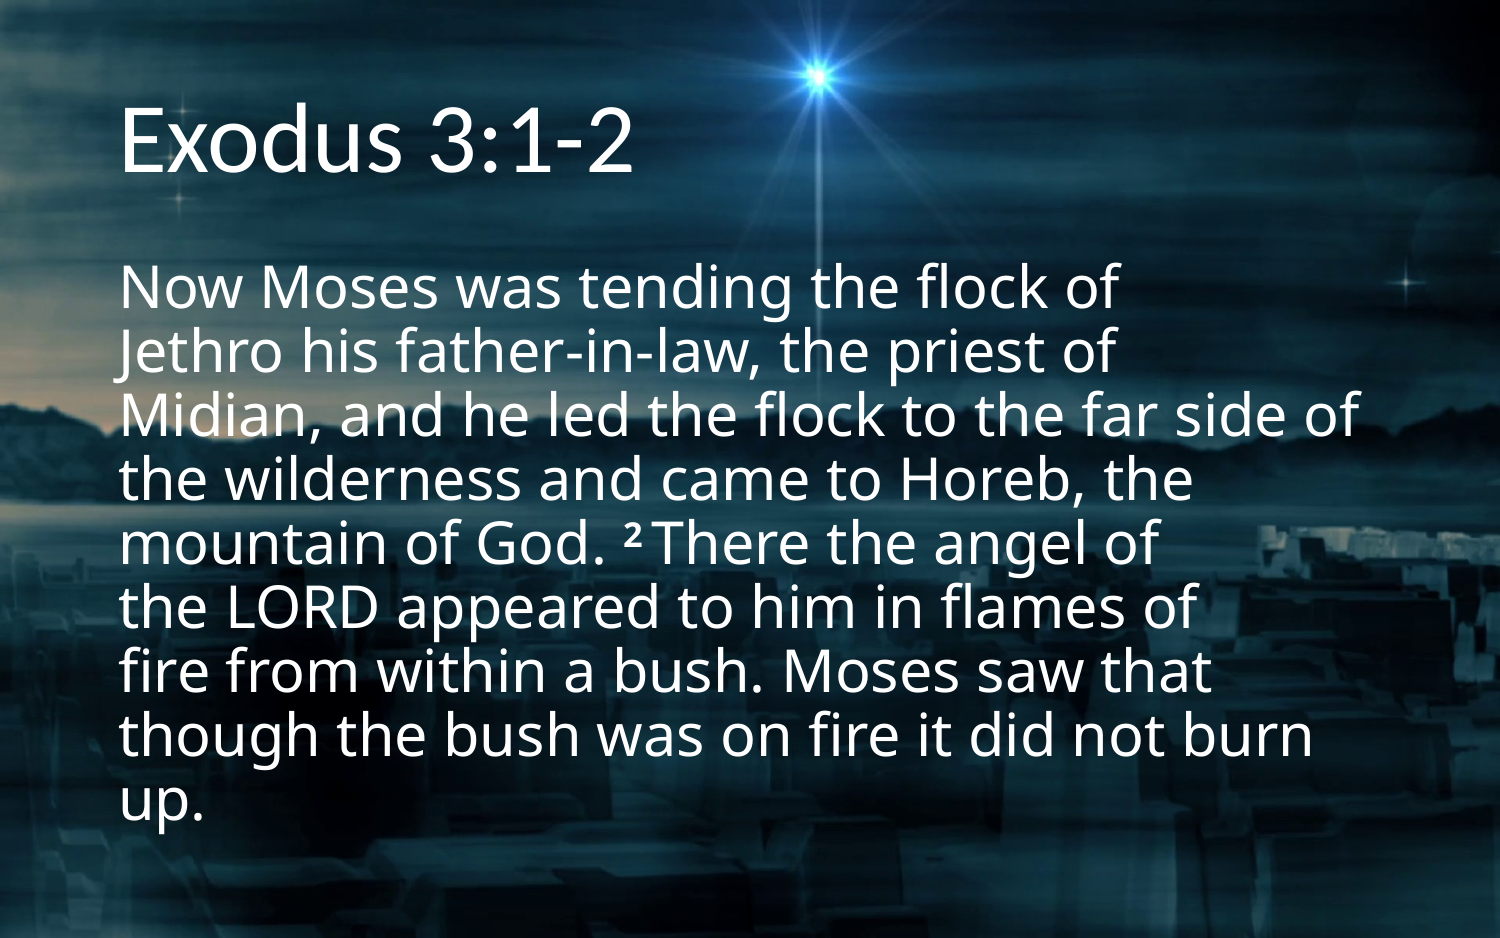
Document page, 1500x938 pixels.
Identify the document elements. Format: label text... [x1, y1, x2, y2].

title Exodus 3:1-2 [103, 49, 1397, 232]
list Now Moses was tending the flock of Jethro his father-in-law, the priest of Midian, and he led the flock to the far side of the wilderness and came to Horeb, the mountain of God. 2 There the angel of the Lord appeared to him in flames of fire from within a bush. Moses saw that though the bush was on fire it did not burn up. [103, 249, 1397, 845]
picture [0, 0, 1500, 938]
